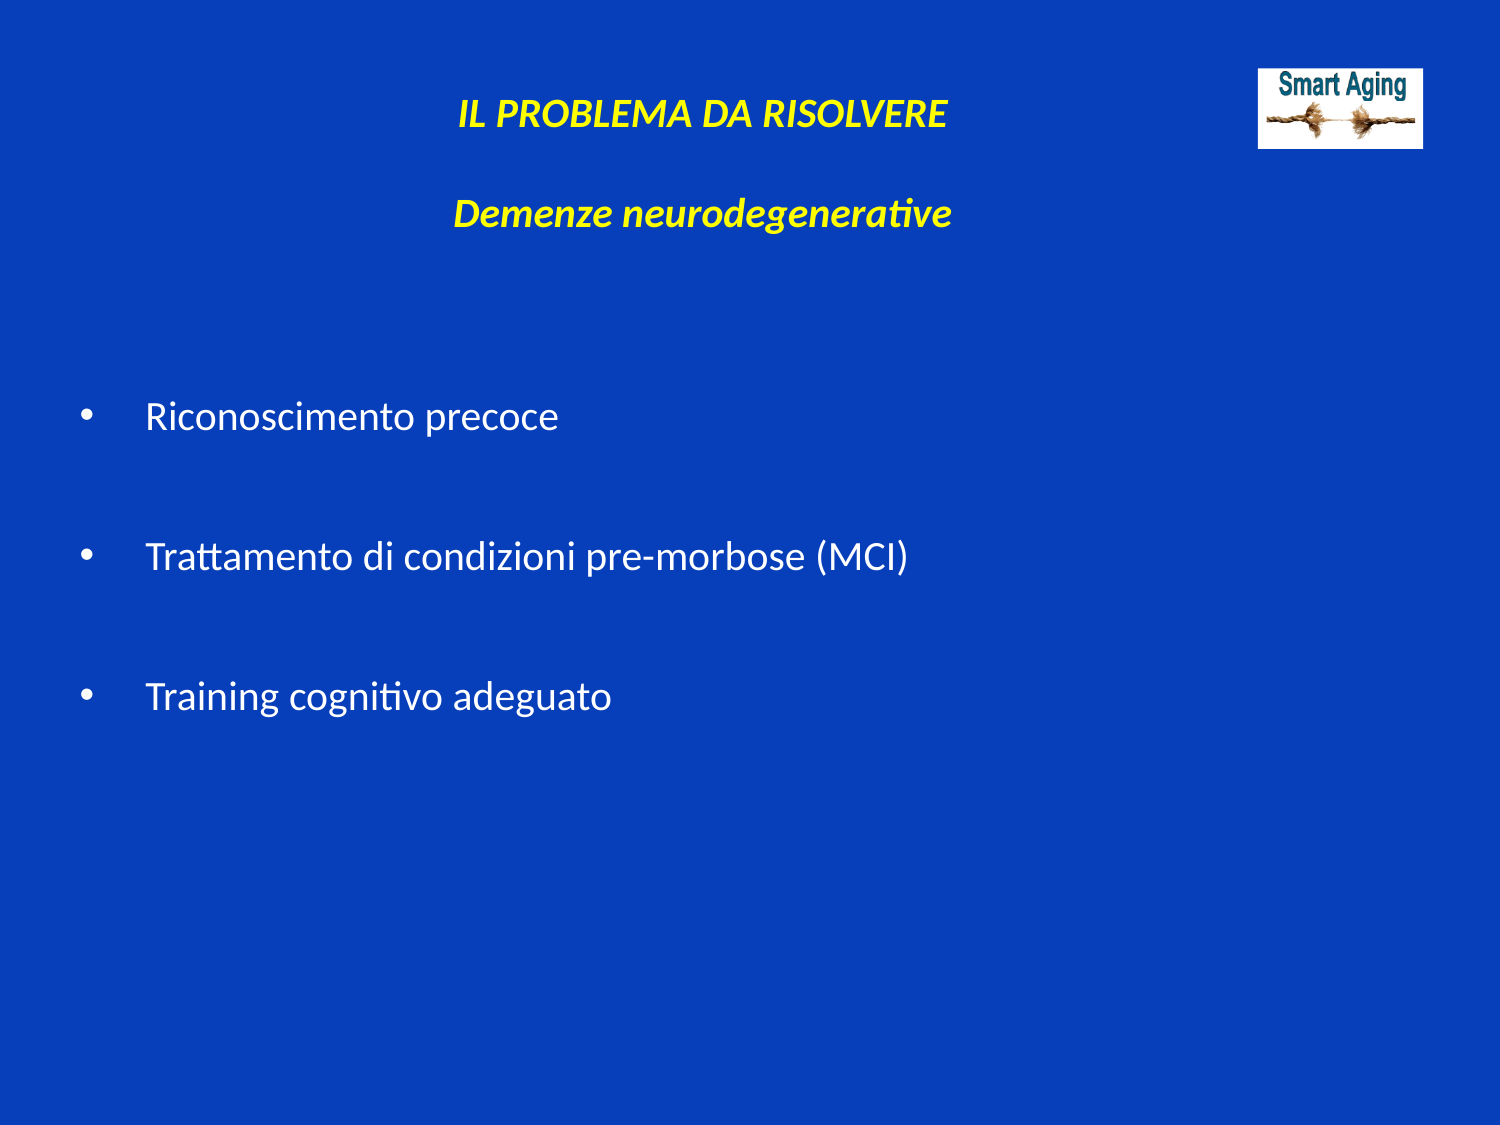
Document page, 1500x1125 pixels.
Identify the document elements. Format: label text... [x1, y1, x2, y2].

text_box Riconoscimento precoce Trattamento di condizioni pre-morbose (MCI) Training cognitivo adeguato [64, 361, 1424, 797]
text_box Demenze neurodegenerative [112, 177, 1294, 243]
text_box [1257, 68, 1424, 150]
text_box IL PROBLEMA DA RISOLVERE [171, 78, 1235, 143]
